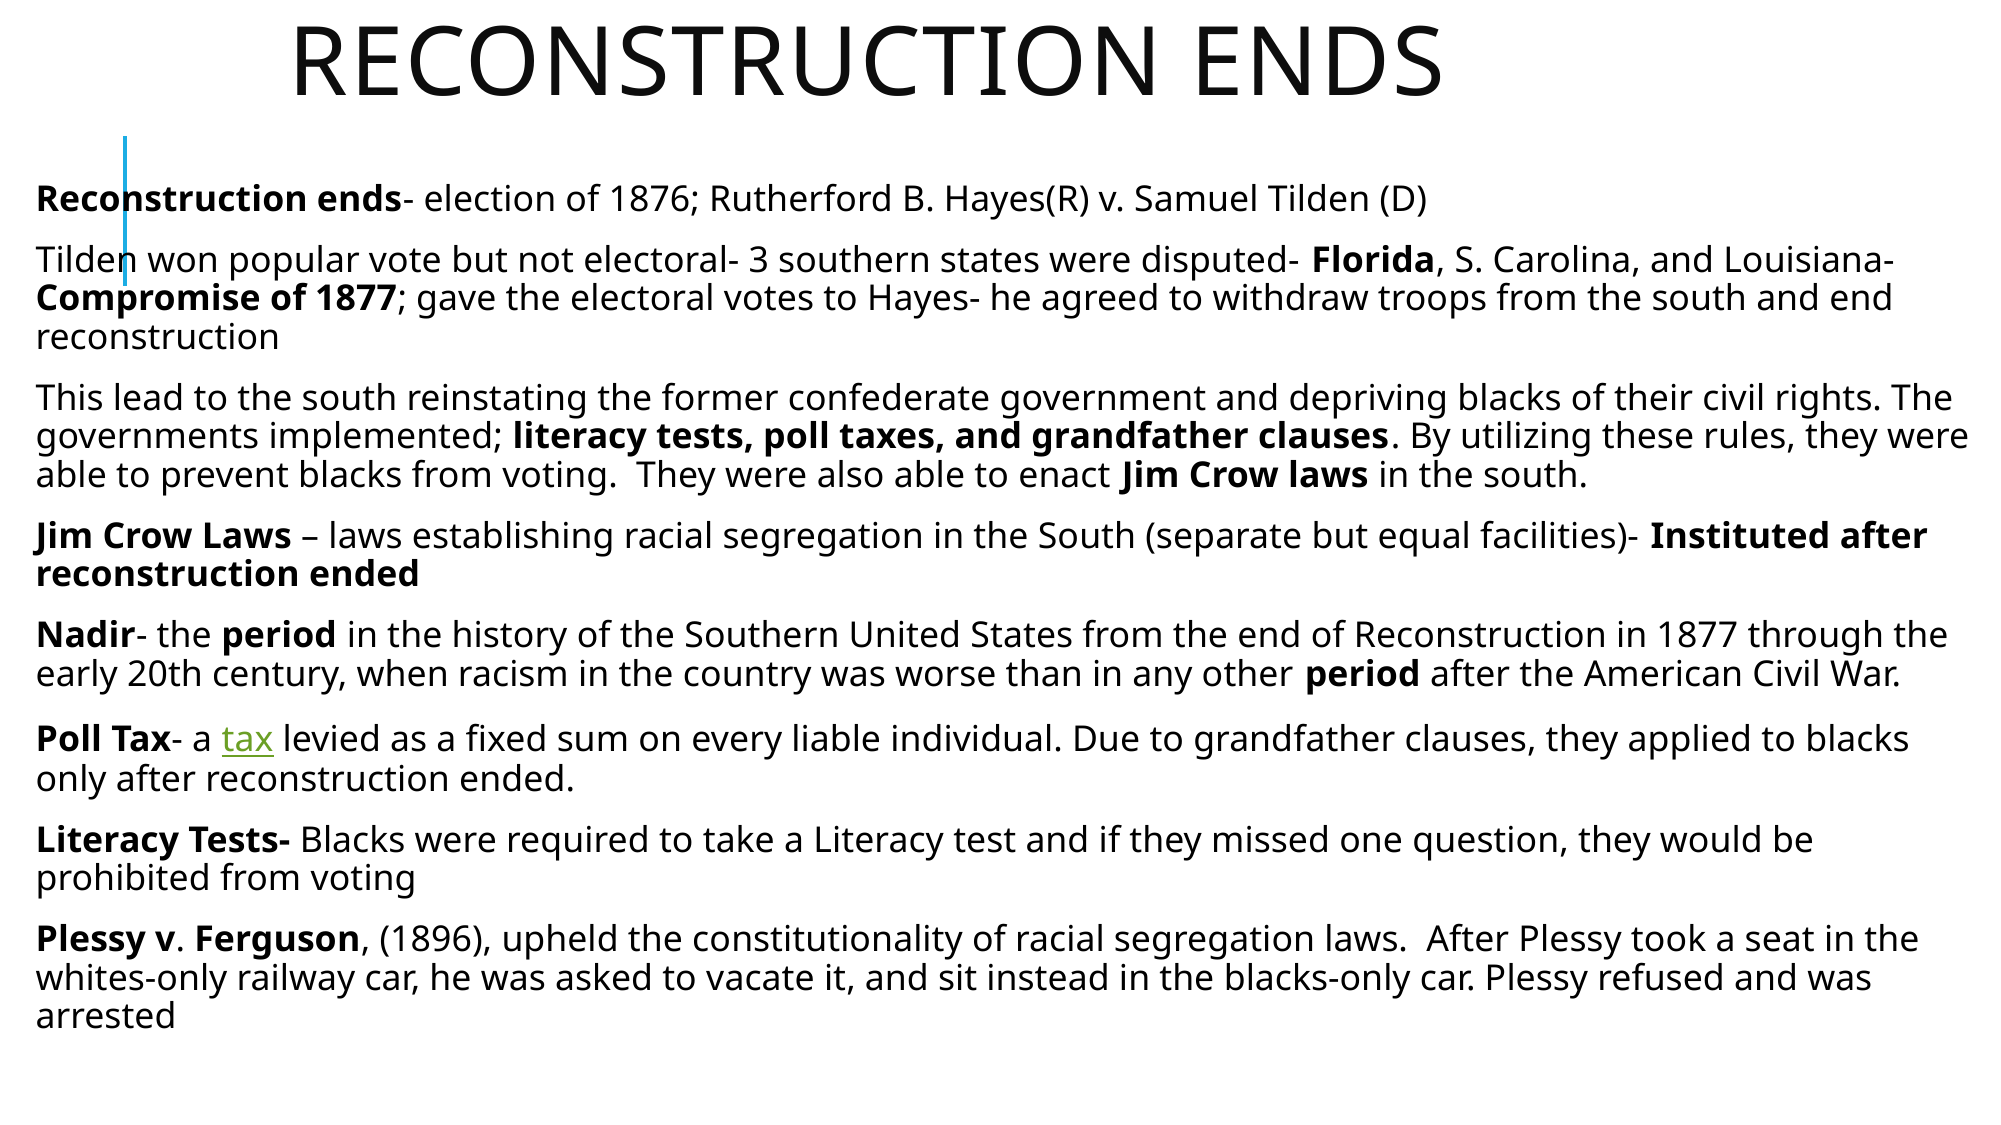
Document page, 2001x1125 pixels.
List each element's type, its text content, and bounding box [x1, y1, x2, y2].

title Reconstruction Ends [135, 14, 1730, 107]
list Reconstruction ends- election of 1876; Rutherford B. Hayes(R) v. Samuel Tilden (D) Tilden won popular vote but not electoral- 3 southern states were disputed- Florida, S. Carolina, and Louisiana- Compromise of 1877; gave the electoral votes to Hayes- he agreed to withdraw troops from the south and end reconstruction This lead to the south reinstating the former confederate government and depriving blacks of their civil rights. The governments implemented; literacy tests, poll taxes, and grandfather clauses. By utilizing these rules, they were able to prevent blacks from voting. They were also able to enact Jim Crow laws in the south. Jim Crow Laws – laws establishing racial segregation in the South (separate but equal facilities)- Instituted after reconstruction ended Nadir- the period in the history of the Southern United States from the end of Reconstruction in 1877 through the early 20th century, when racism in the country was worse than in any other period after the American Civil War. Poll Tax- a tax levied as a fixed sum on every liable individual. Due to grandfather clauses, they applied to blacks only after reconstruction ended. Literacy Tests- Blacks were required to take a Literacy test and if they missed one question, they would be prohibited from voting Plessy v. Ferguson, (1896), upheld the constitutionality of racial segregation laws. After Plessy took a seat in the whites-only railway car, he was asked to vacate it, and sit instead in the blacks-only car. Plessy refused and was arrested [15, 107, 2000, 1111]
